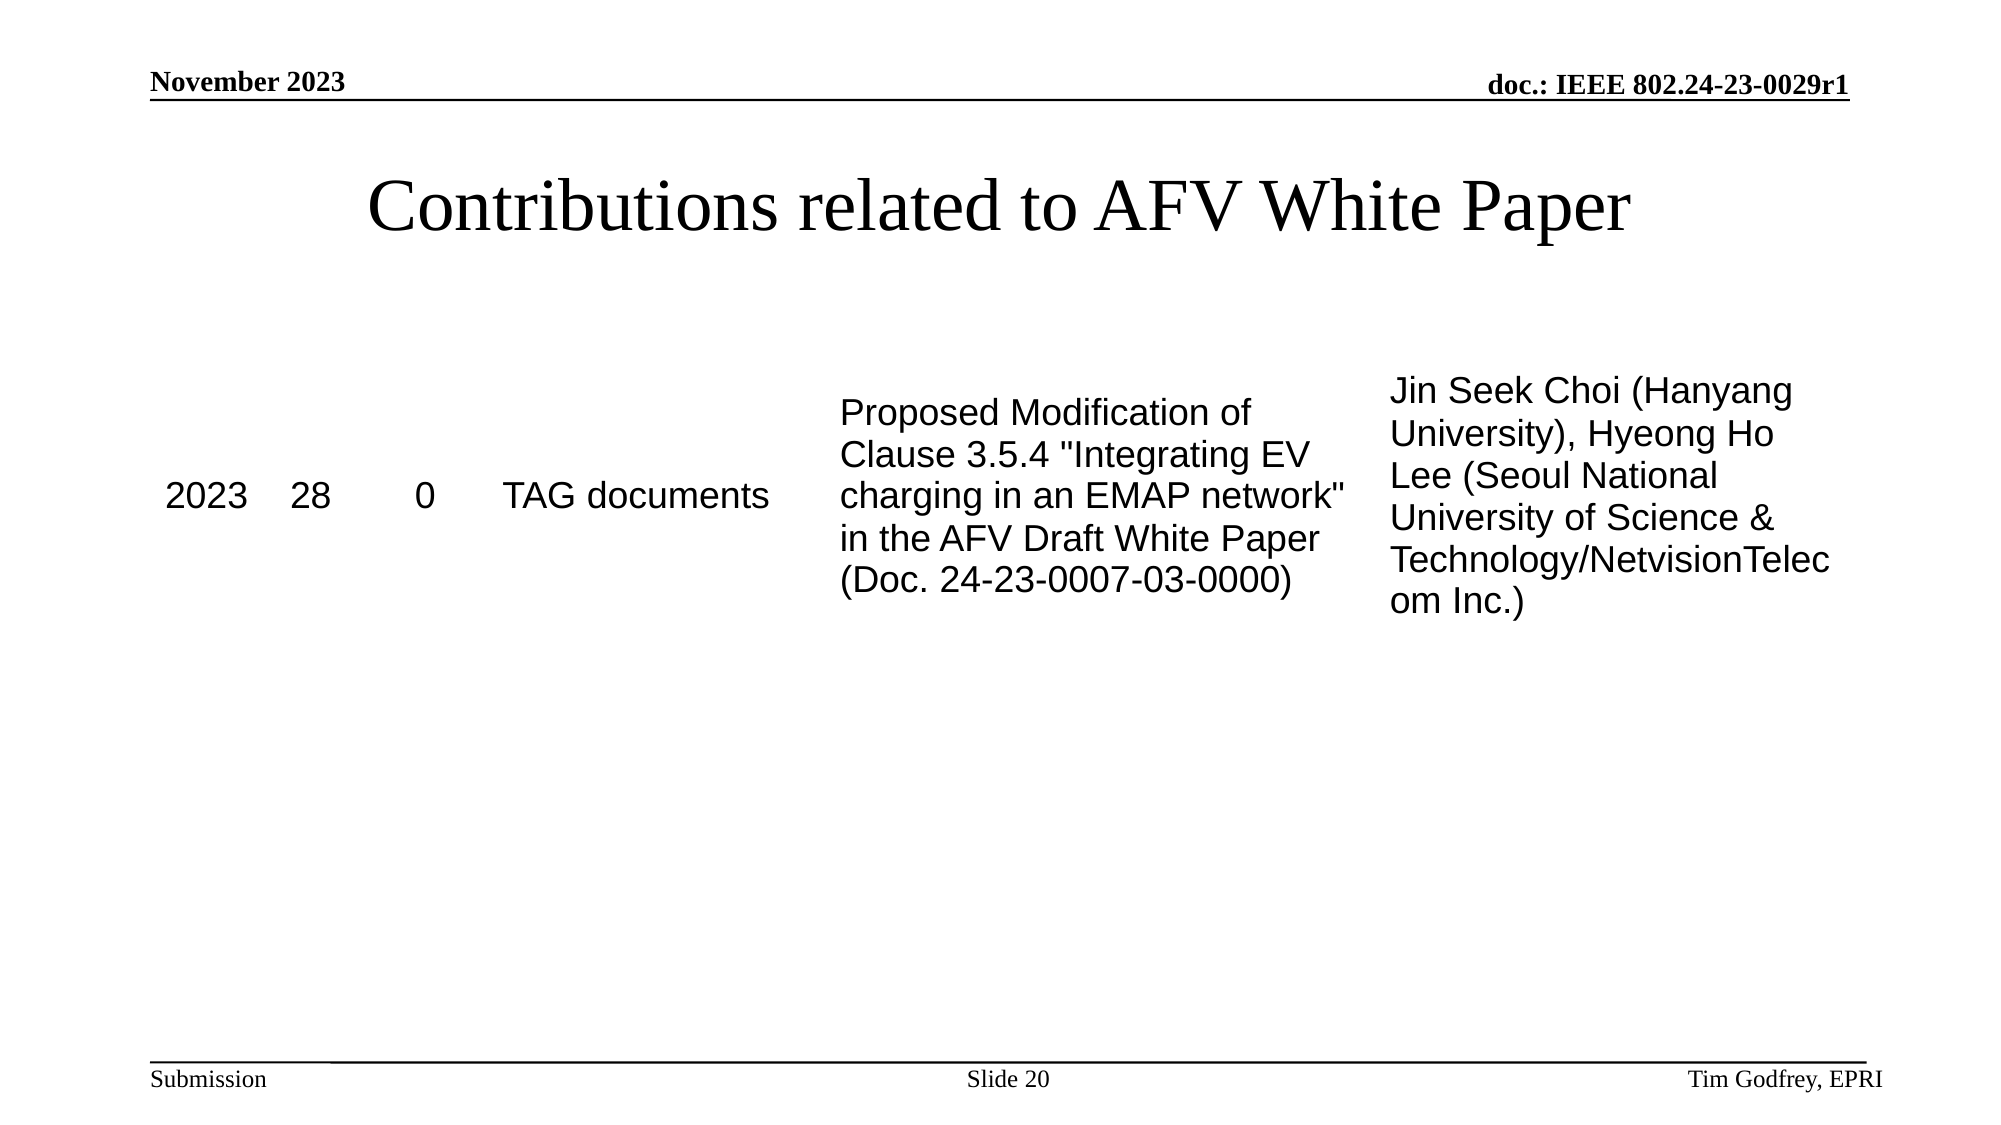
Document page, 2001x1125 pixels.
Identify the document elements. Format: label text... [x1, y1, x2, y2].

table_header 2023 [150, 362, 275, 629]
table_header Proposed Modification of Clause 3.5.4 "Integrating EV charging in an EMAP network" in the AFV Draft White Paper (Doc. 24-23-0007-03-0000) [825, 362, 1375, 629]
footer Tim Godfrey, EPRI [1200, 1062, 1884, 1108]
table_header 28 [275, 362, 400, 629]
table_header TAG documents [487, 362, 825, 629]
table_header 0 [400, 362, 487, 629]
table_header Jin Seek Choi (Hanyang University), Hyeong Ho Lee (Seoul National University of Science & Technology/NetvisionTelecom Inc.) [1375, 362, 1850, 629]
slide_number Slide 20 [937, 1062, 1079, 1108]
title Contributions related to AFV White Paper [150, 112, 1850, 288]
